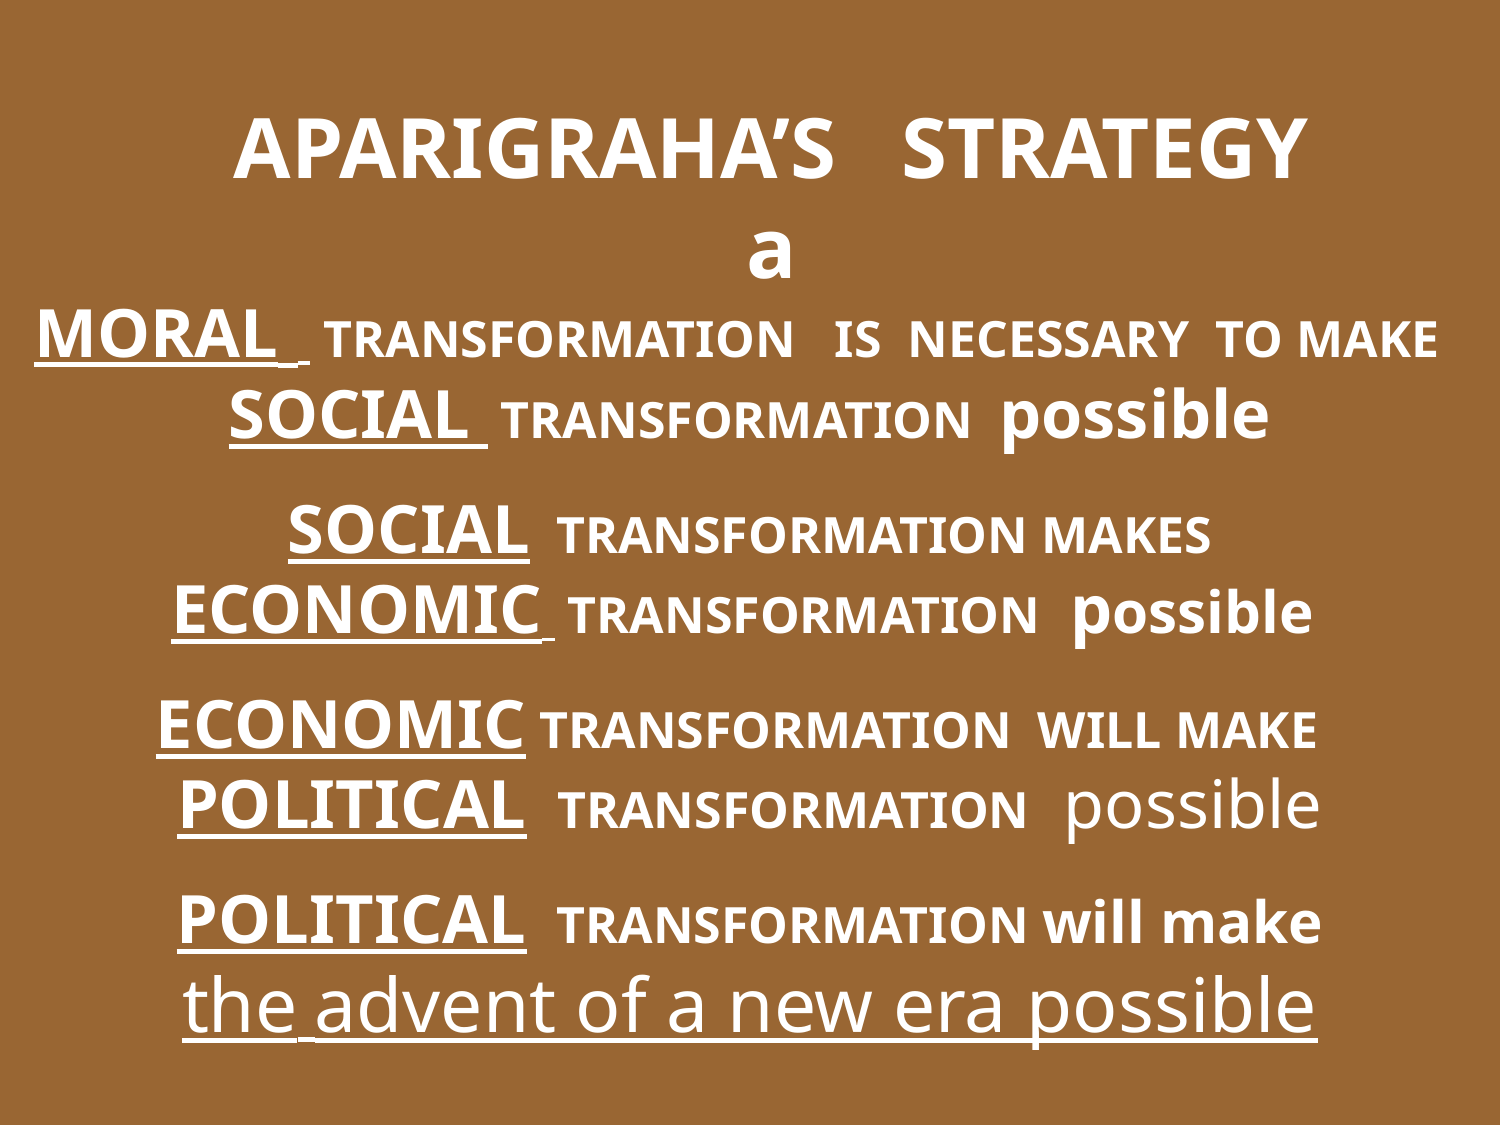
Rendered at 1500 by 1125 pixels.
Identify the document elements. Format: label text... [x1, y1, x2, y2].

text_box APARIGRAHA’S STRATEGY a [219, 87, 1324, 303]
text_box MORAL TRANSFORMATION IS NECESSARY TO MAKE SOCIAL TRANSFORMATION possible SOCIAL TRANSFORMATION MAKES ECONOMIC TRANSFORMATION possible ECONOMIC TRANSFORMATION WILL MAKE POLITICAL TRANSFORMATION possible POLITICAL TRANSFORMATION will make the advent of a new era possible [0, 274, 1500, 1055]
